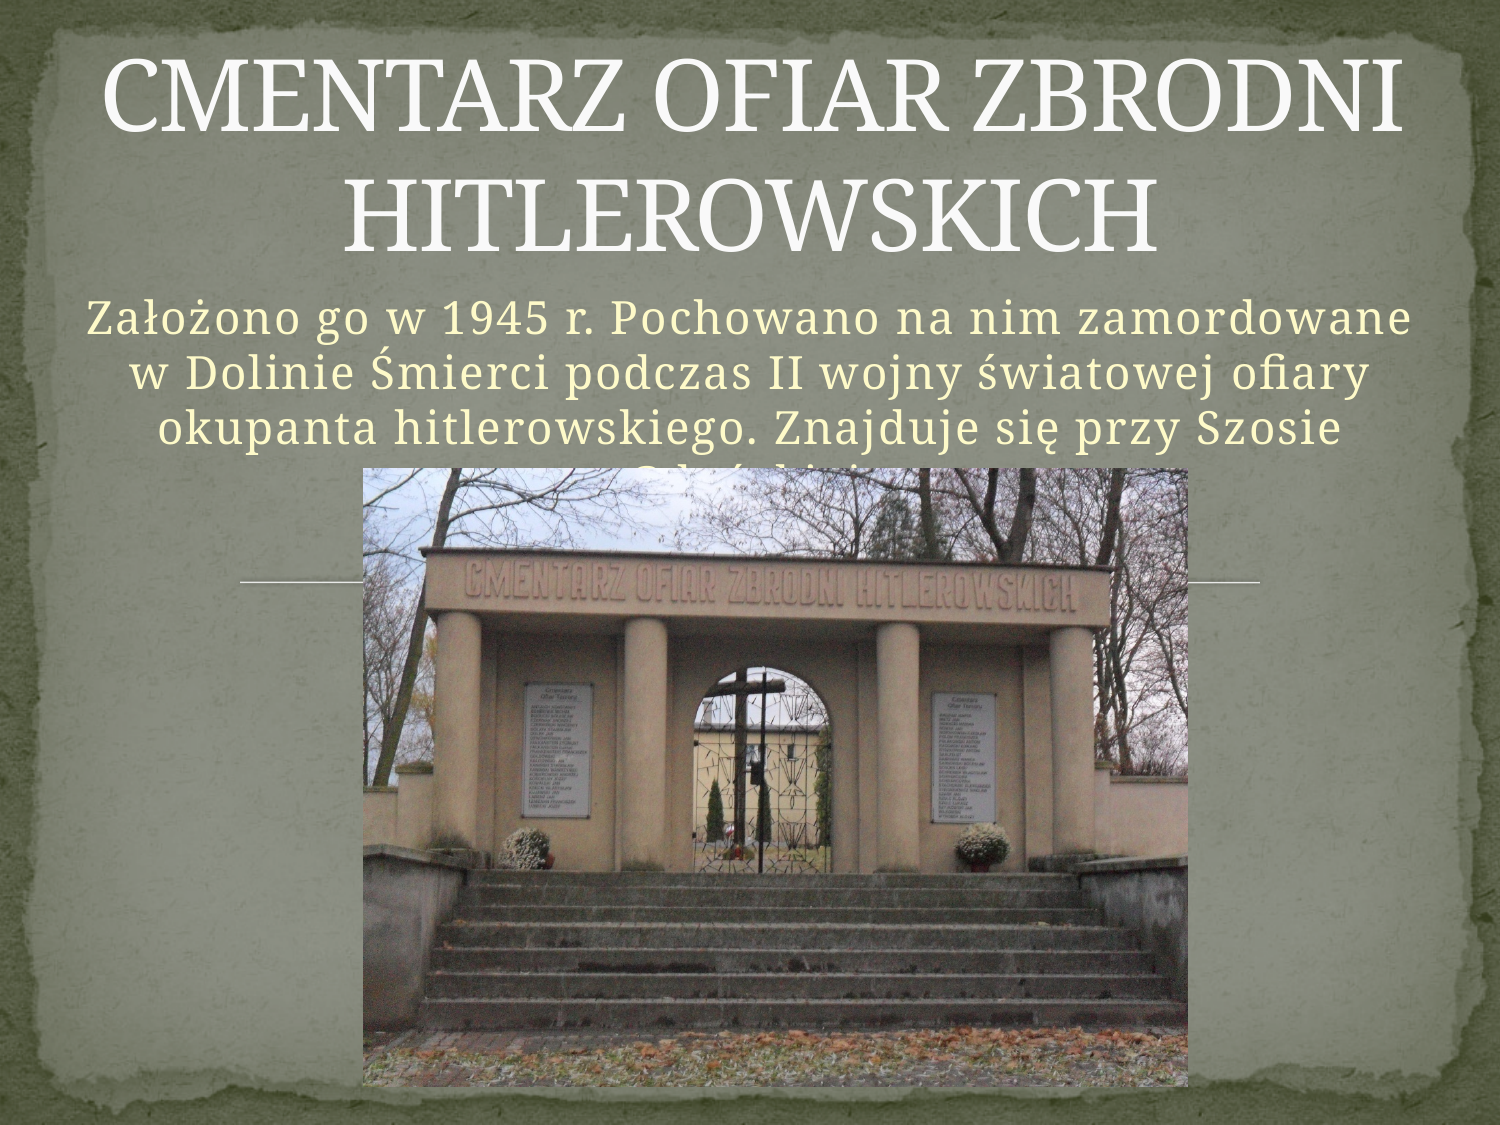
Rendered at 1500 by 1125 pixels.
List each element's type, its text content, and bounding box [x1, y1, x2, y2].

subtitle Założono go w 1945 r. Pochowano na nim zamordowane w Dolinie Śmierci podczas II wojny światowej ofiary okupanta hitlerowskiego. Znajduje się przy Szosie Gdańskiej. [70, 281, 1433, 469]
picture [363, 468, 1188, 1087]
title CMENTARZ OFIAR ZBRODNI HITLEROWSKICH [70, 35, 1433, 279]
